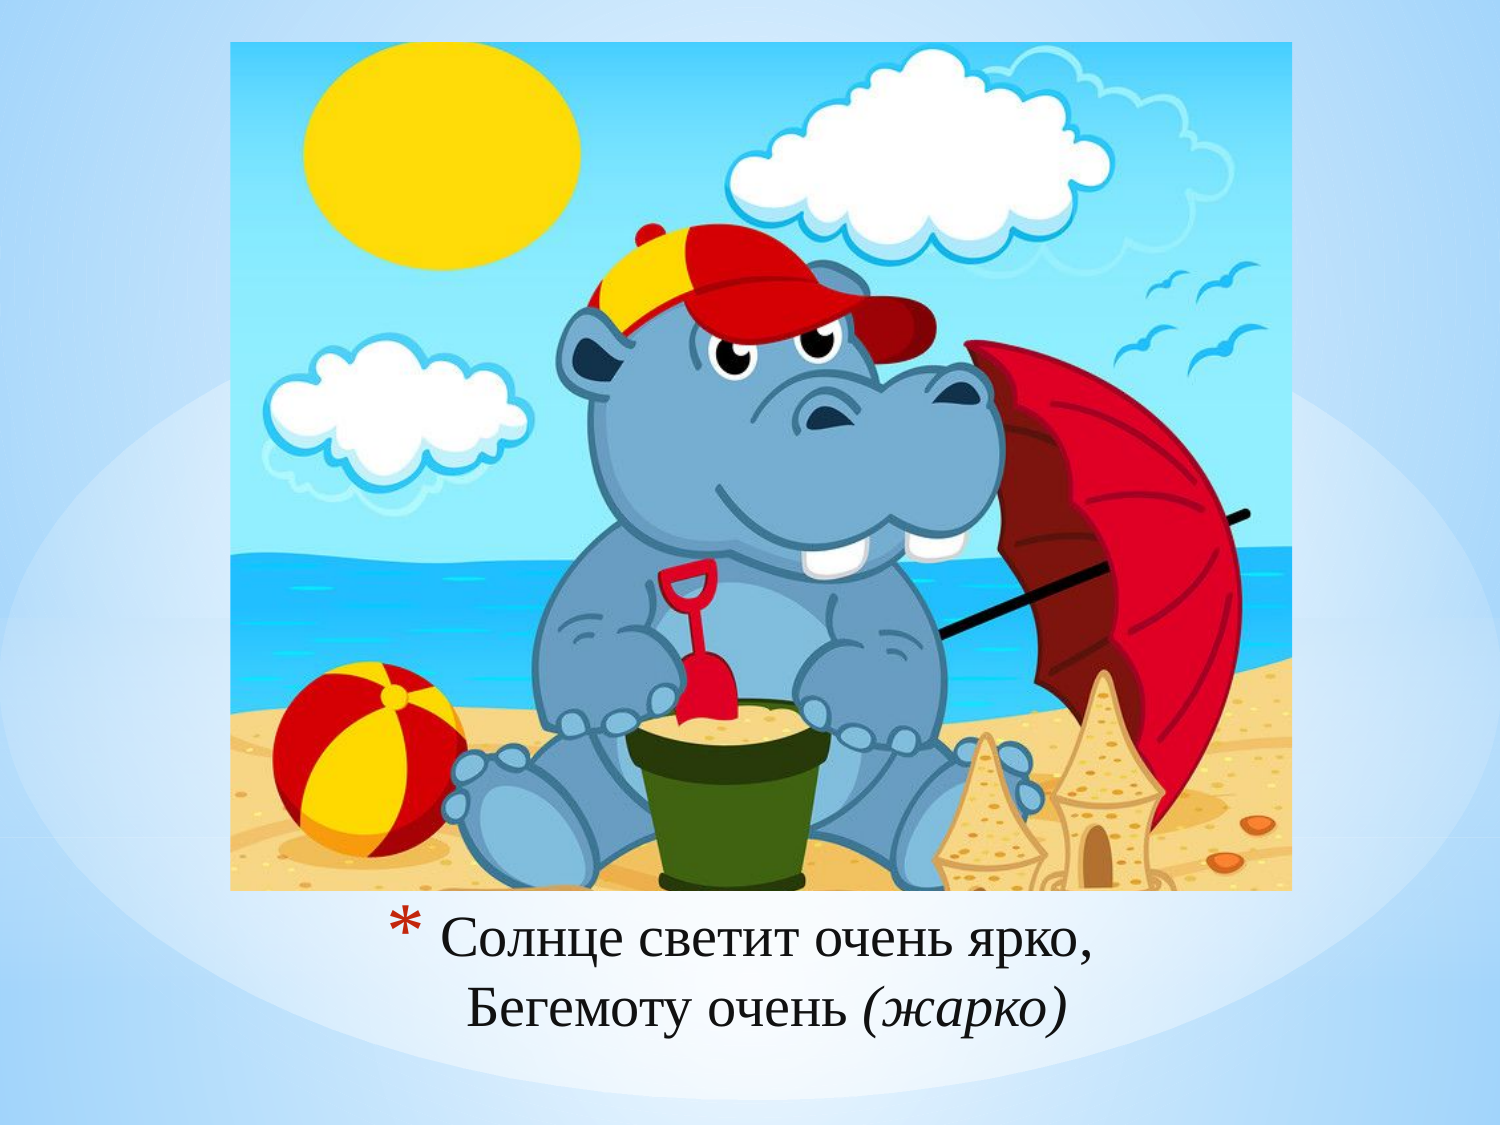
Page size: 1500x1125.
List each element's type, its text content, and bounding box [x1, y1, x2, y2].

picture [229, 42, 1293, 891]
title Солнце светит очень ярко, Бегемоту очень (жарко) [206, 890, 1275, 1078]
